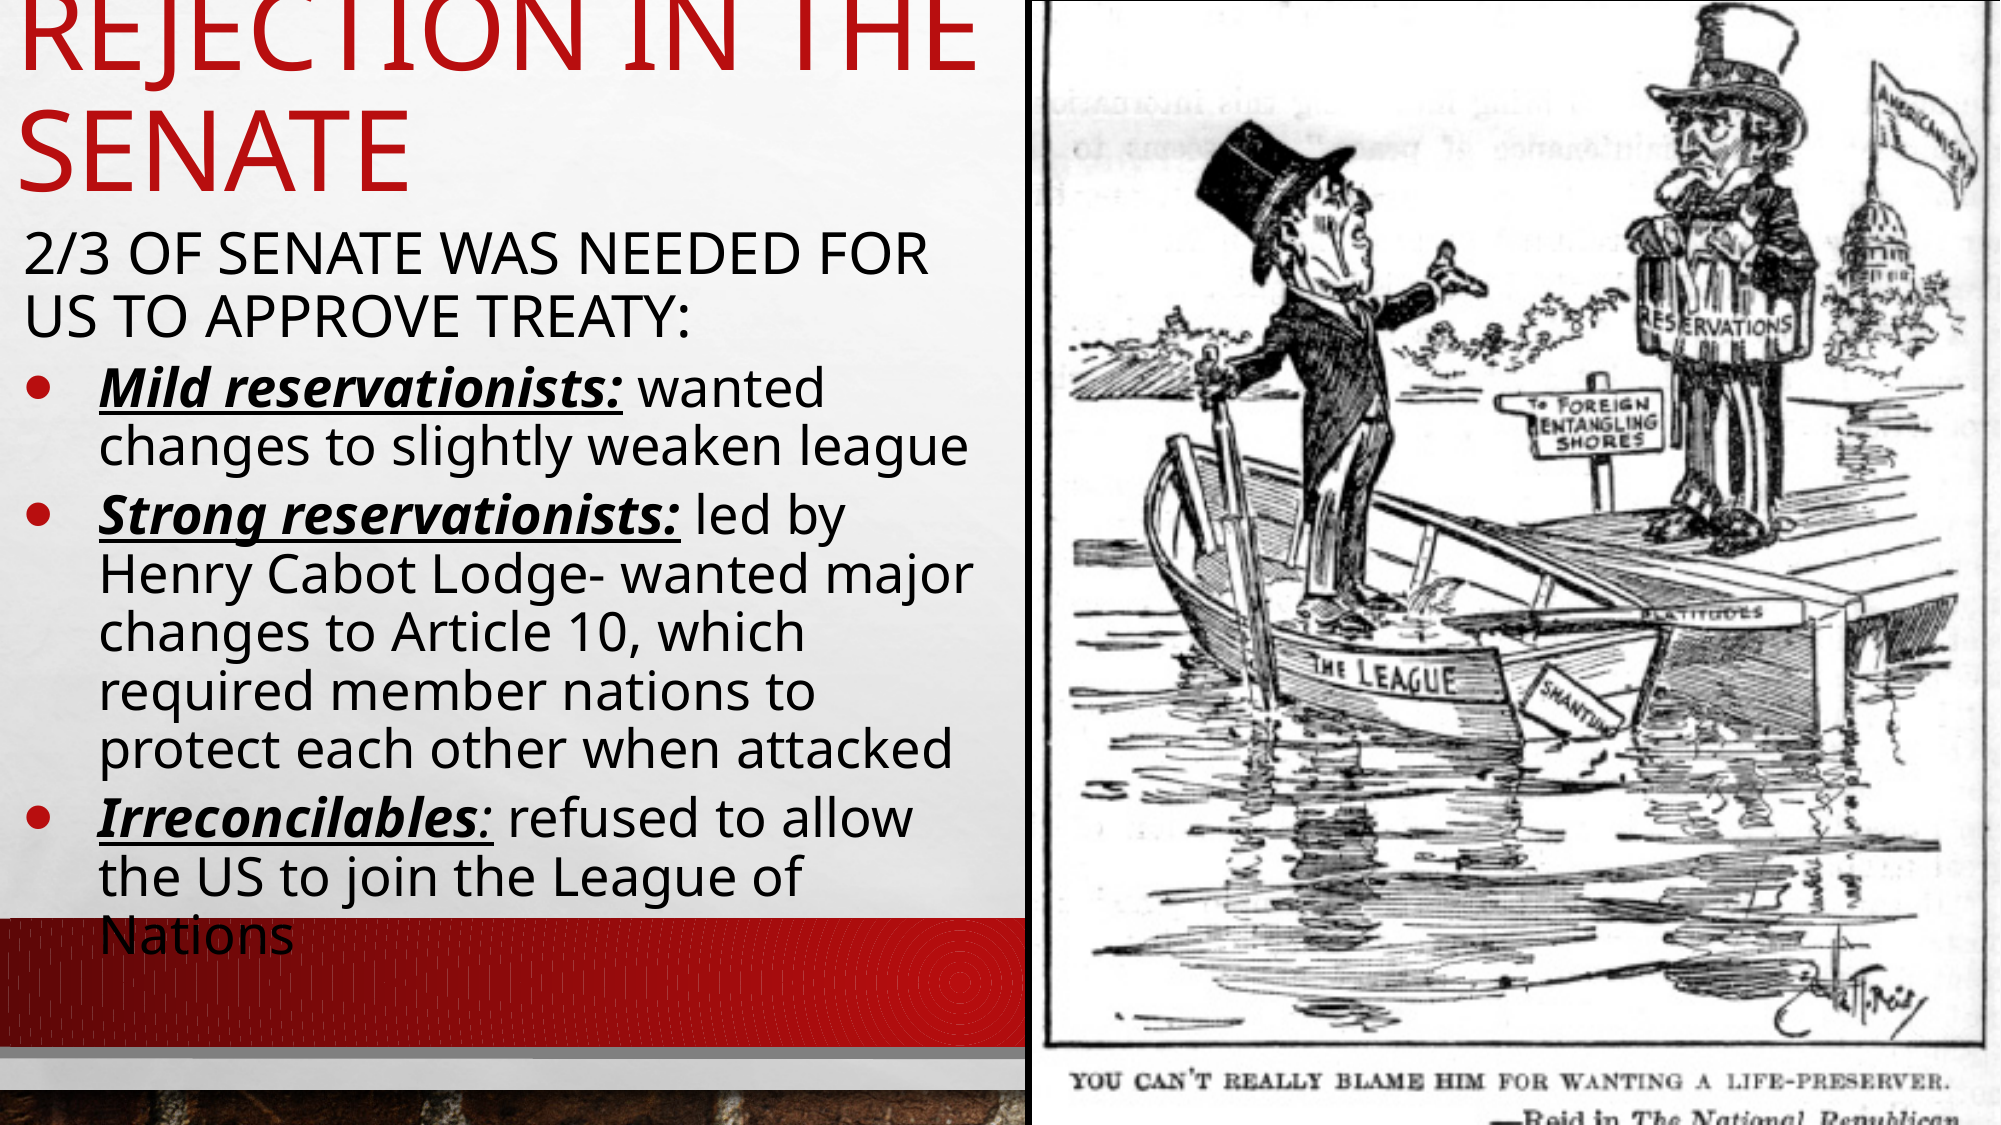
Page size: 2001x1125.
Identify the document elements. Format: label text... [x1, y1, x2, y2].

list 2/3 of senate was needed for us to approve treaty: Mild reservationists: wanted changes to slightly weaken league Strong reservationists: led by Henry Cabot Lodge- wanted major changes to Article 10, which required member nations to protect each other when attacked Irreconcilables: refused to allow the US to join the League of Nations [0, 216, 1014, 997]
picture [0, 1090, 1025, 1125]
title Rejection in the senate [0, 1, 1031, 189]
picture [1031, 0, 2000, 1125]
